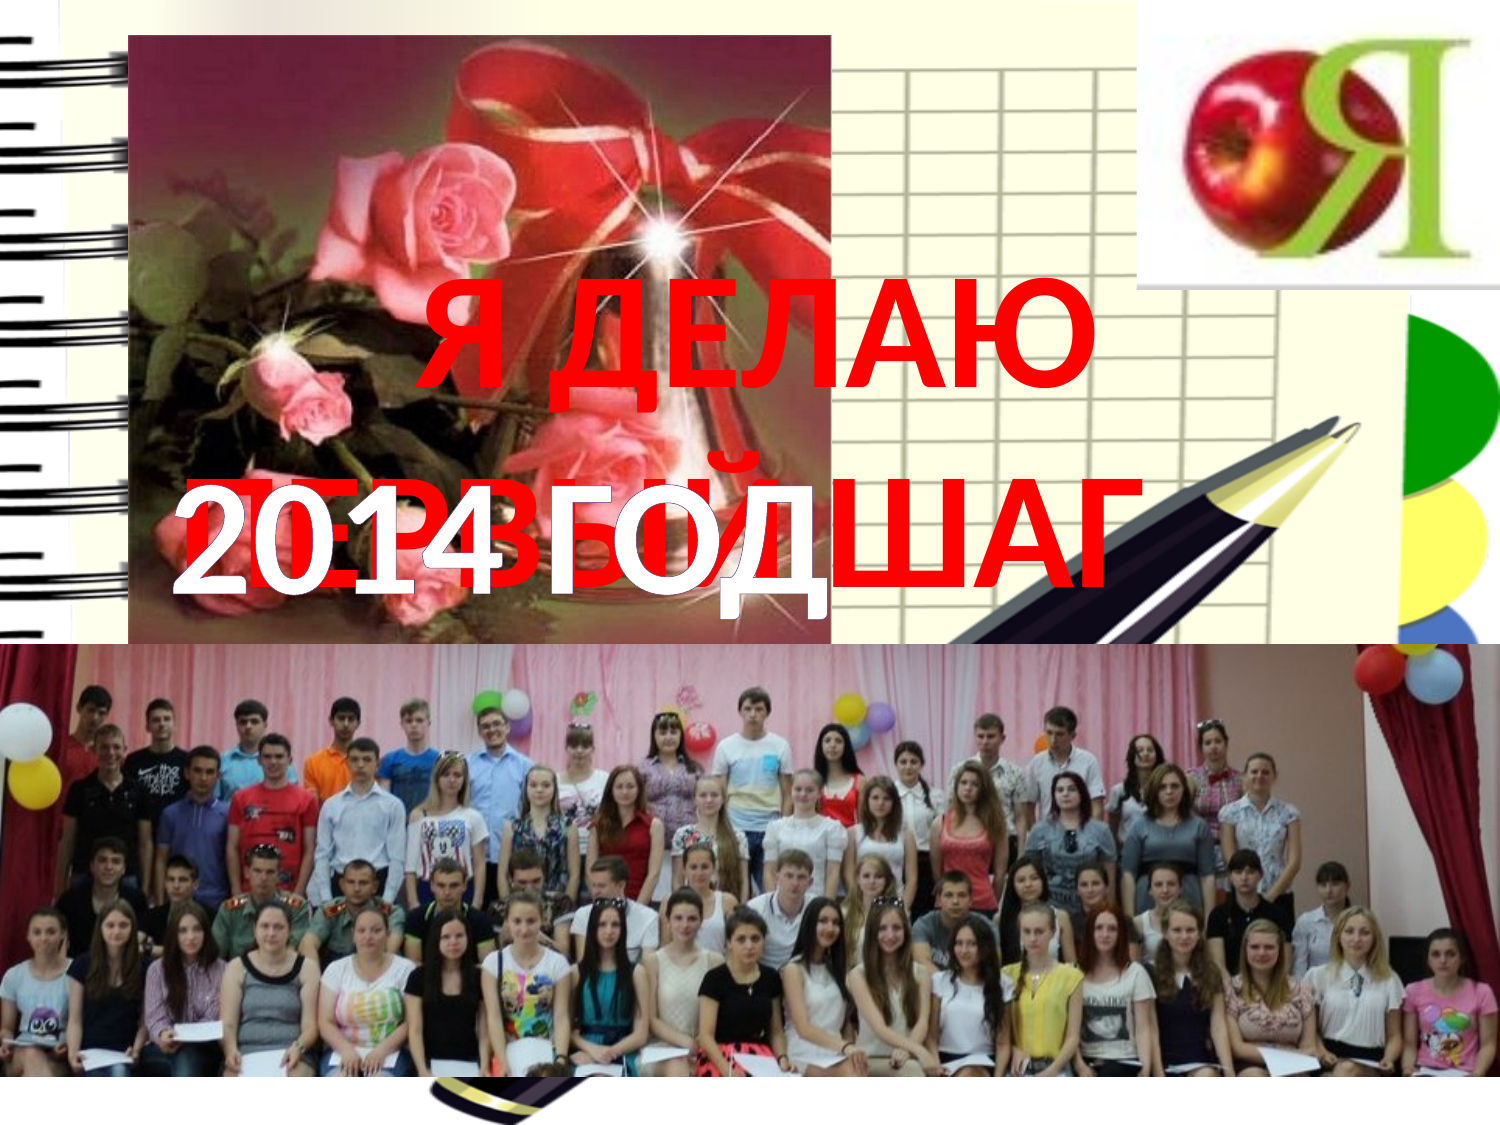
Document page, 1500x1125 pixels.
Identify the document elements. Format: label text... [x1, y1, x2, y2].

picture [0, 0, 1500, 1125]
text_box 2014 год [0, 117, 123, 642]
text_box 2014 год [838, 117, 1175, 642]
text_box Я делаю первый шаг во взрослую жизнь… [1175, 299, 1432, 642]
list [1136, 0, 1500, 290]
text_box [838, 45, 1102, 117]
